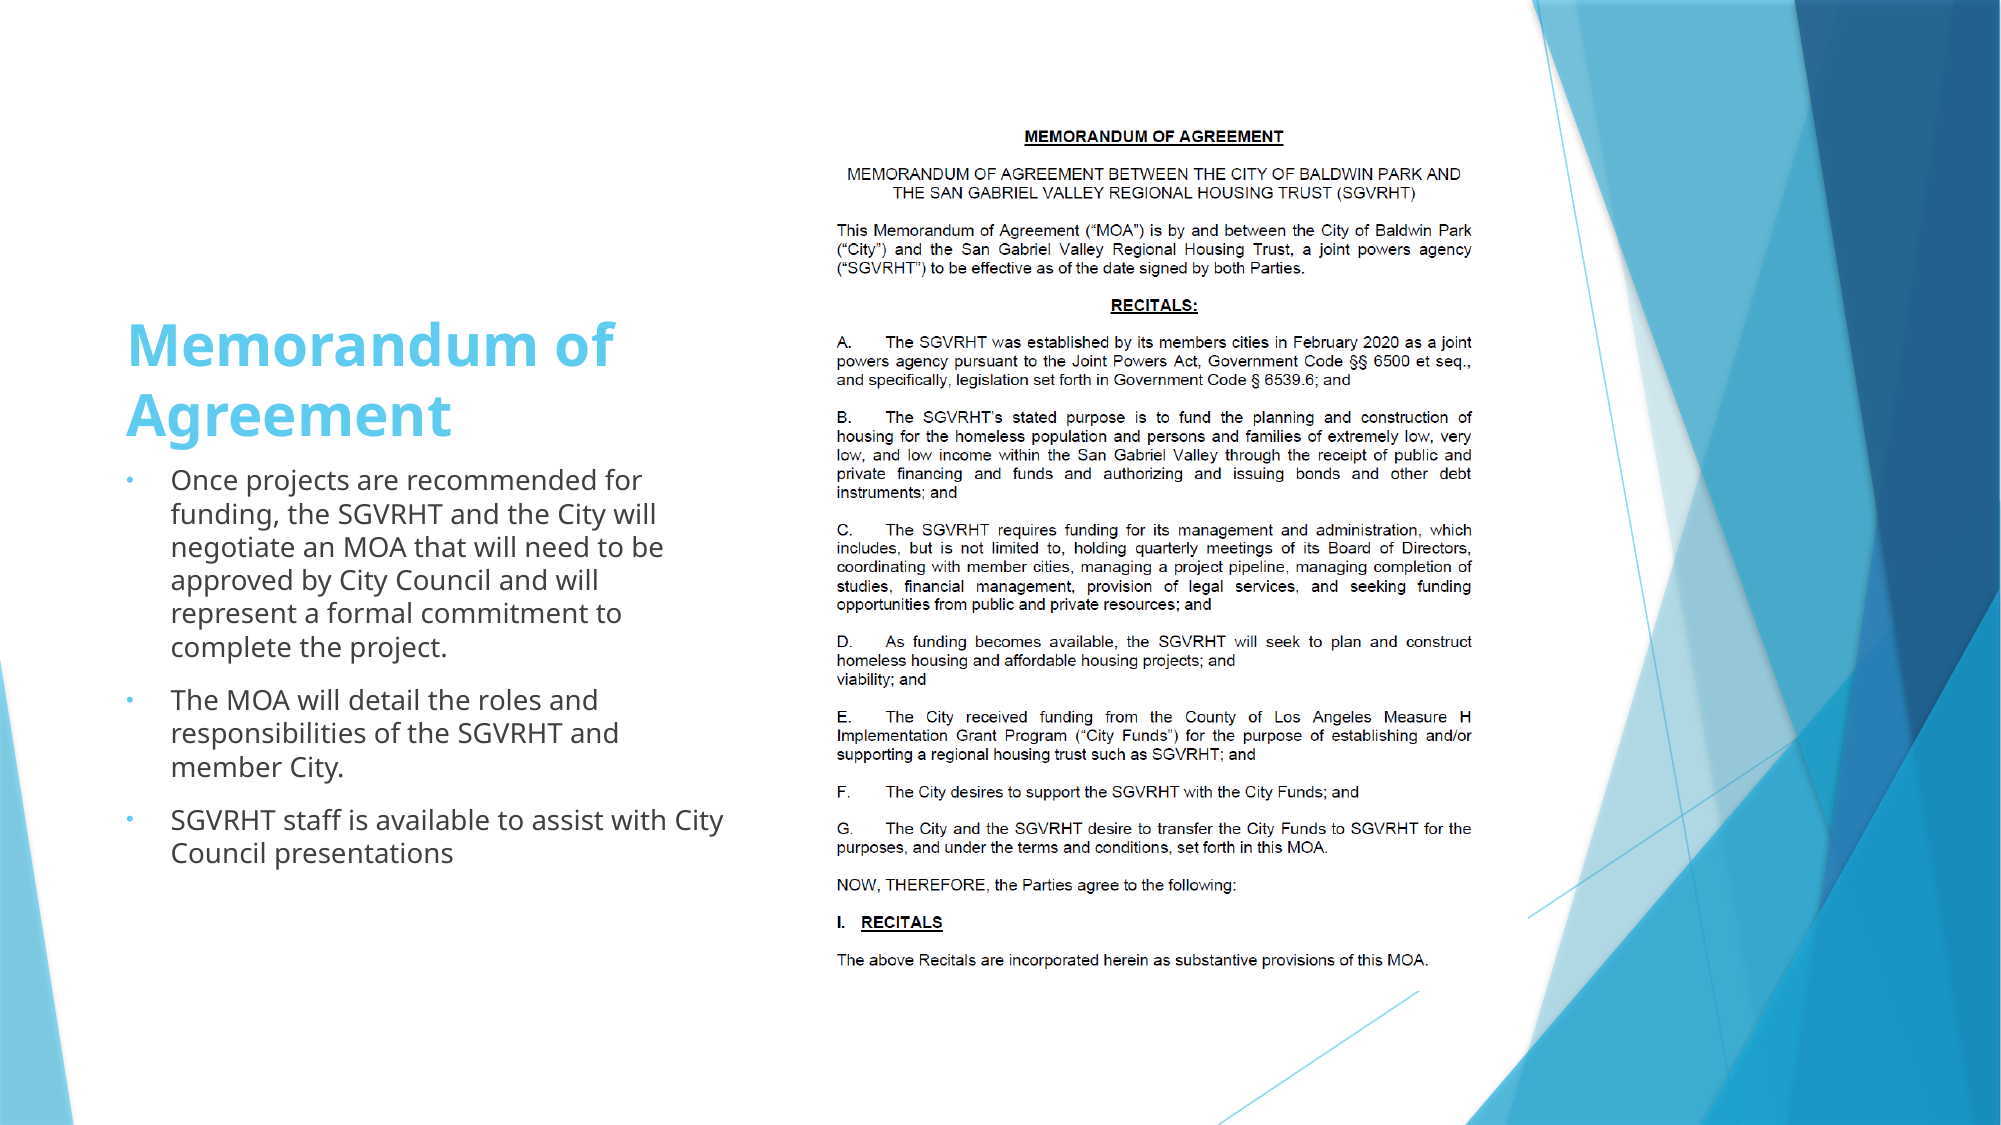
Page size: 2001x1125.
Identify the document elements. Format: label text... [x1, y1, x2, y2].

title Memorandum of Agreement [111, 245, 744, 455]
list Once projects are recommended for funding, the SGVRHT and the City will negotiate an MOA that will need to be approved by City Council and will represent a formal commitment to complete the project. The MOA will detail the roles and responsibilities of the SGVRHT and member City. SGVRHT staff is available to assist with City Council presentations [111, 455, 744, 880]
picture [780, 98, 1529, 992]
